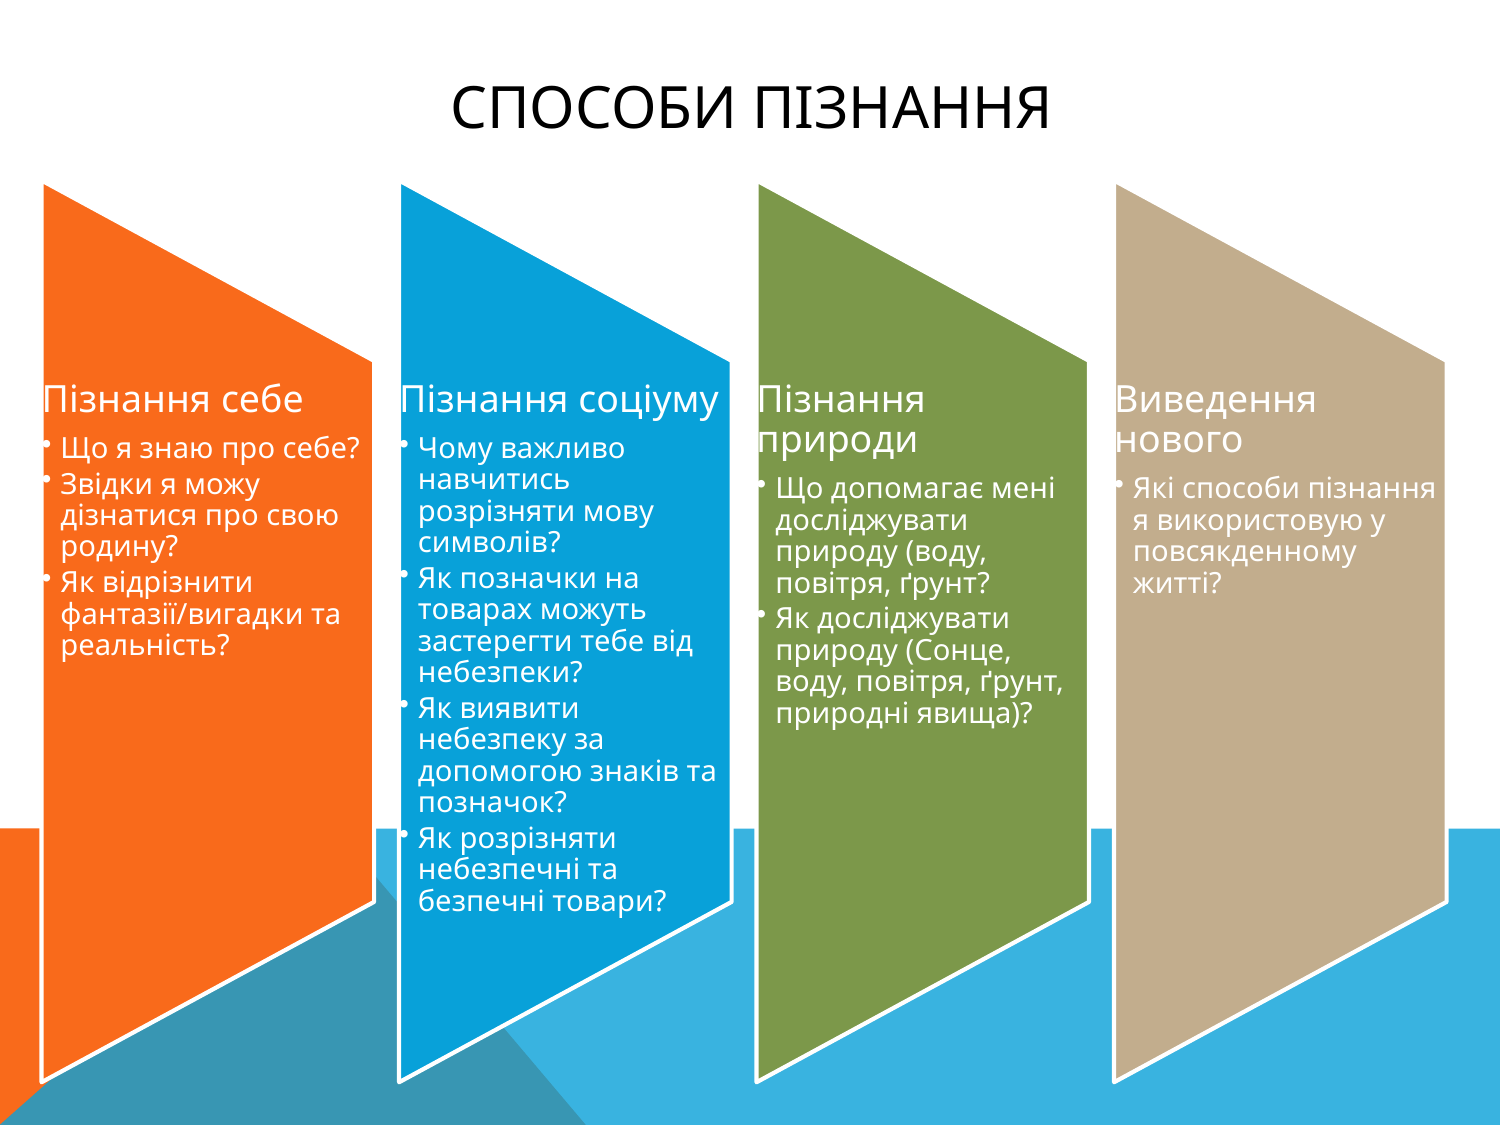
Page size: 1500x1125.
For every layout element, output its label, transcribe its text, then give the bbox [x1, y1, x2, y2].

title Способи пізнання [135, 60, 1369, 150]
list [41, 180, 1448, 1083]
